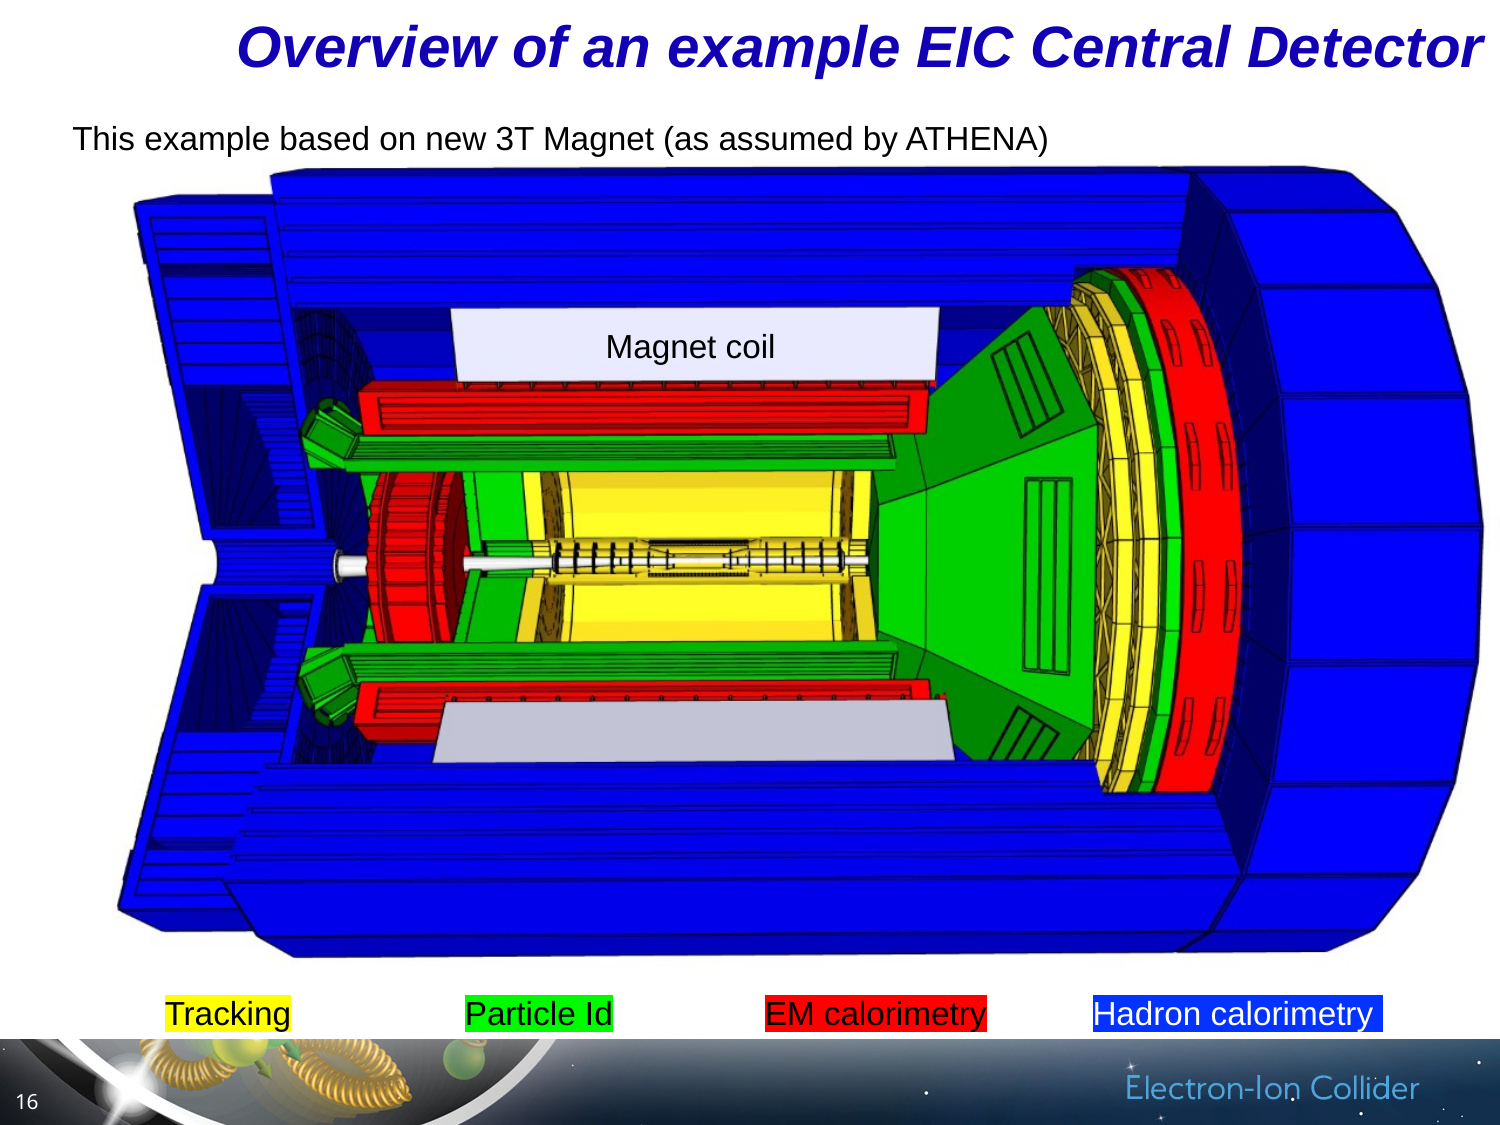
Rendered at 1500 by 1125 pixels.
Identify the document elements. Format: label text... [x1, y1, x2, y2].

picture [0, 97, 1500, 985]
text_box Tracking Particle Id EM calorimetry Hadron calorimetry [0, 985, 1500, 1039]
picture [0, 1039, 1500, 1125]
text_box This example based on new 3T Magnet (as assumed by ATHENA) [57, 110, 1066, 140]
text_box 16 [0, 1081, 338, 1125]
text_box Overview of an example EIC Central Detector [0, 0, 1500, 97]
